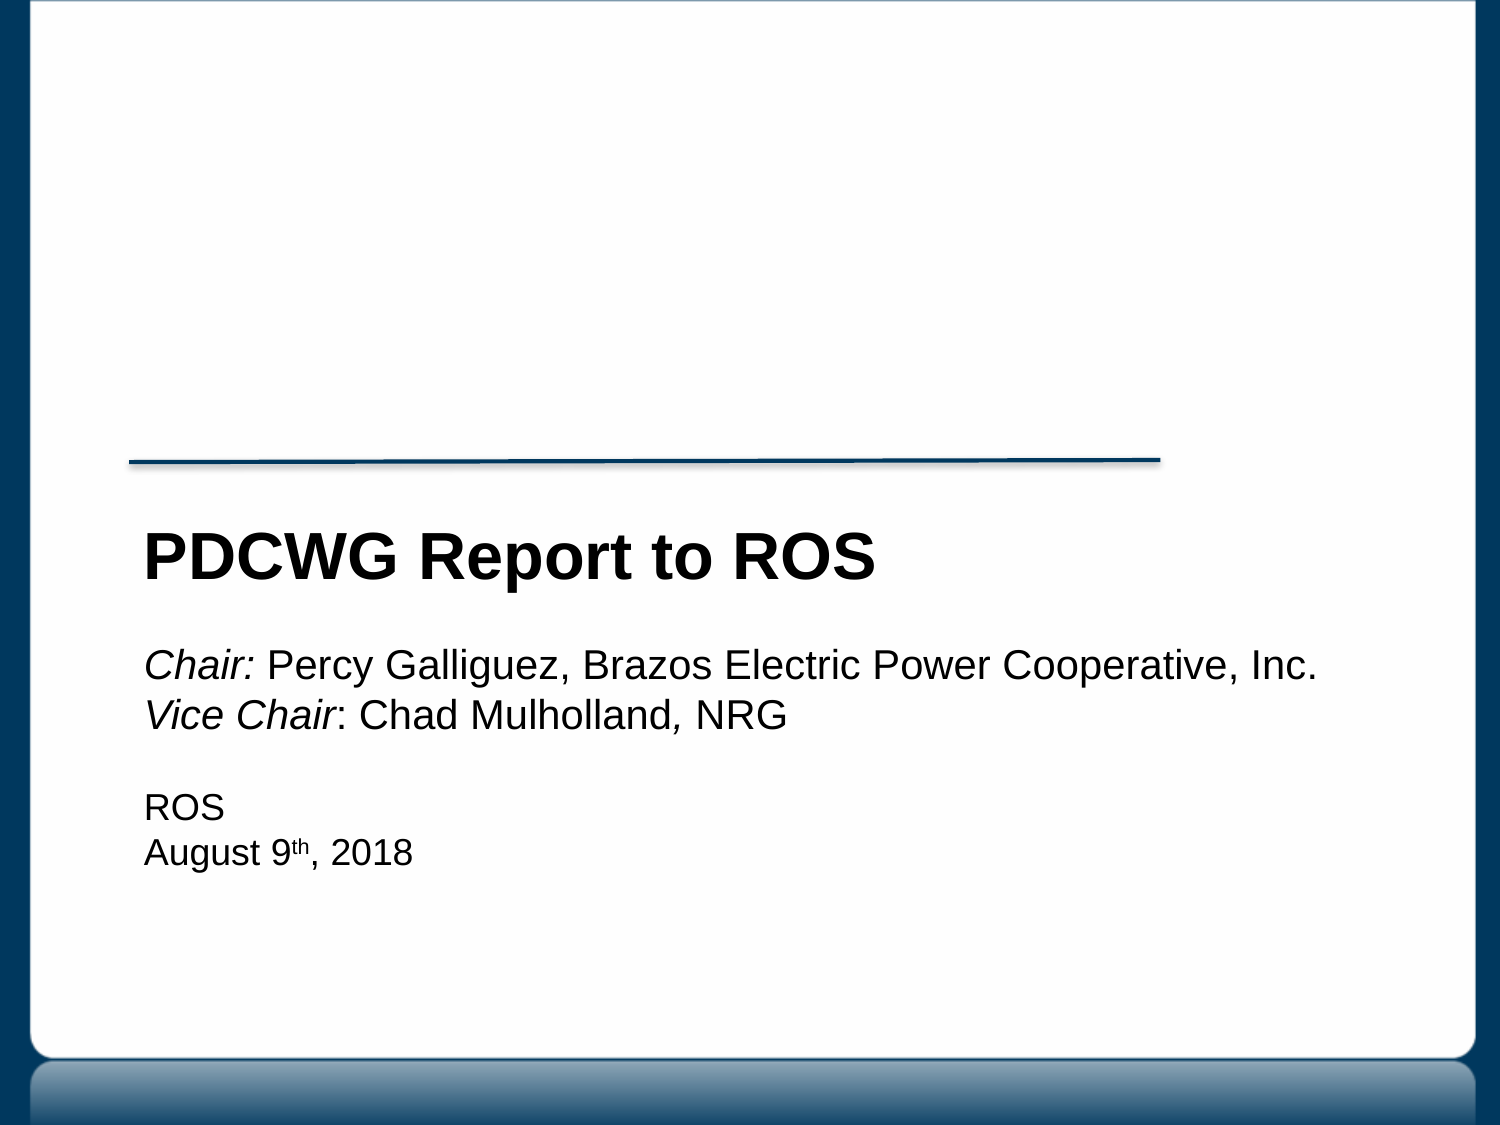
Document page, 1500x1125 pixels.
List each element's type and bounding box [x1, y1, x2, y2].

picture [0, 0, 1500, 1125]
text_box [128, 459, 1367, 885]
